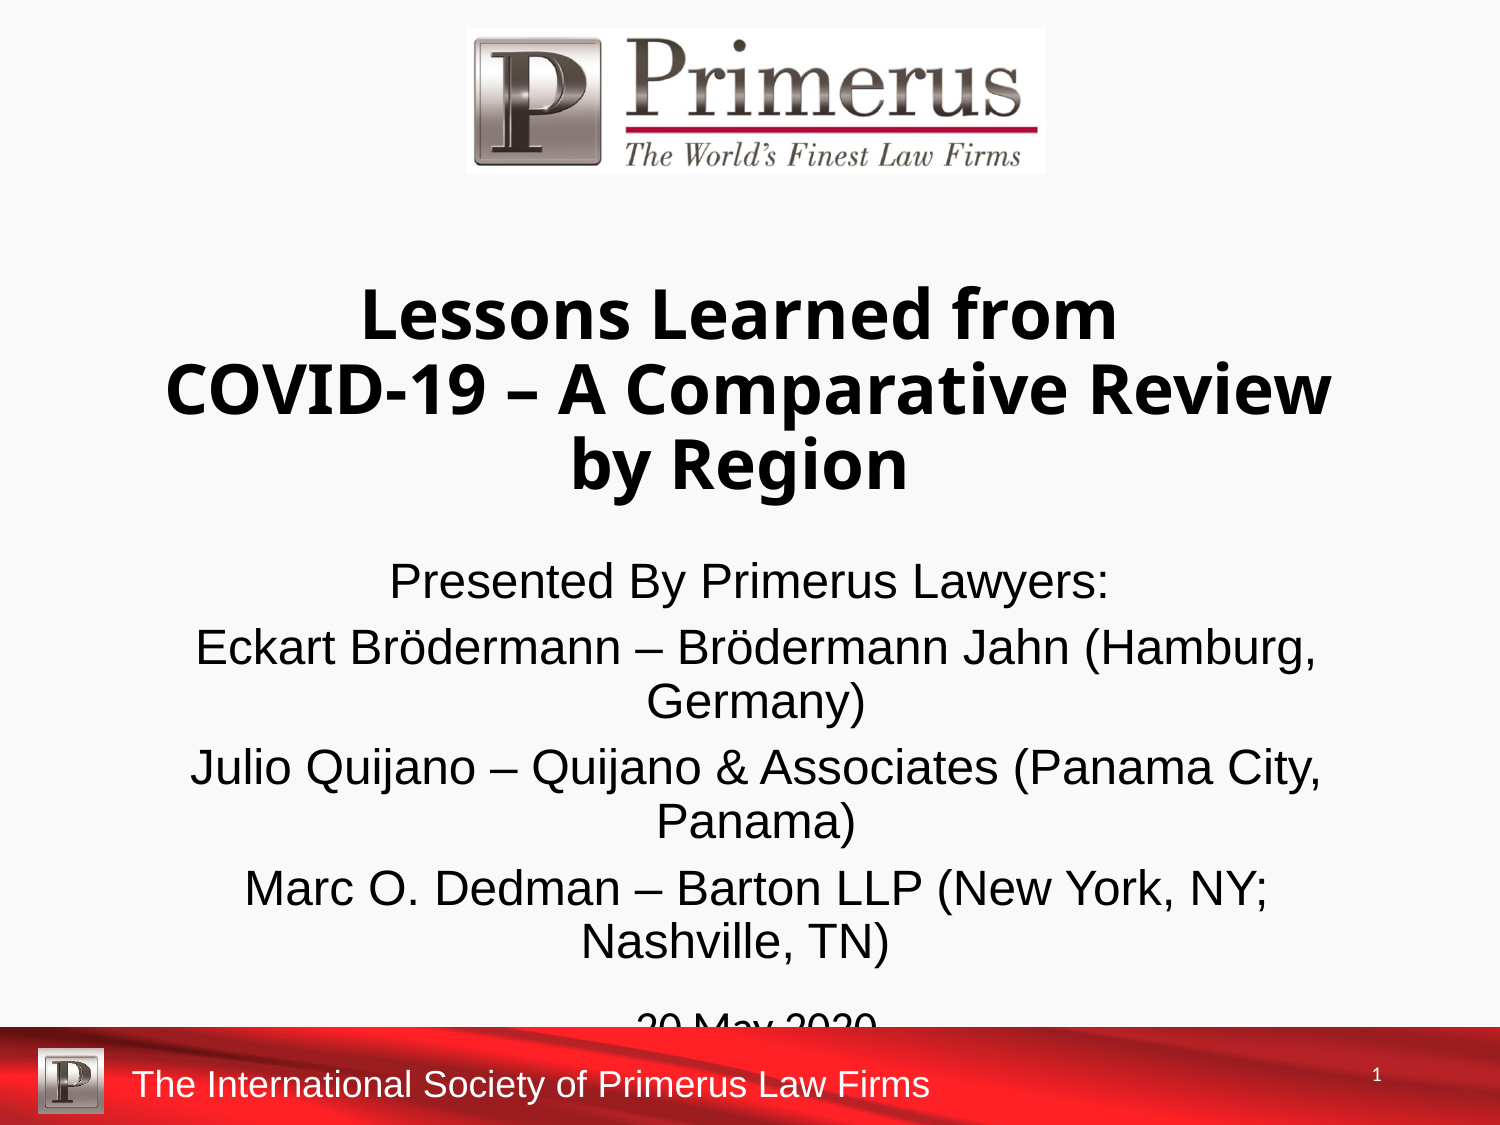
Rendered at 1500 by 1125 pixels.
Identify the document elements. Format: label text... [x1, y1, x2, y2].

picture [0, 1026, 1500, 1125]
subtitle Presented By Primerus Lawyers: Eckart Brödermann – Brödermann Jahn (Hamburg, Germany) Julio Quijano – Quijano & Associates (Panama City, Panama) Marc O. Dedman – Barton LLP (New York, NY; Nashville, TN) 20 May 2020 [174, 547, 1338, 1026]
title Lessons Learned from ﻿COVID-19 – A Comparative Review by Region [111, 271, 1387, 513]
picture [466, 28, 1046, 174]
